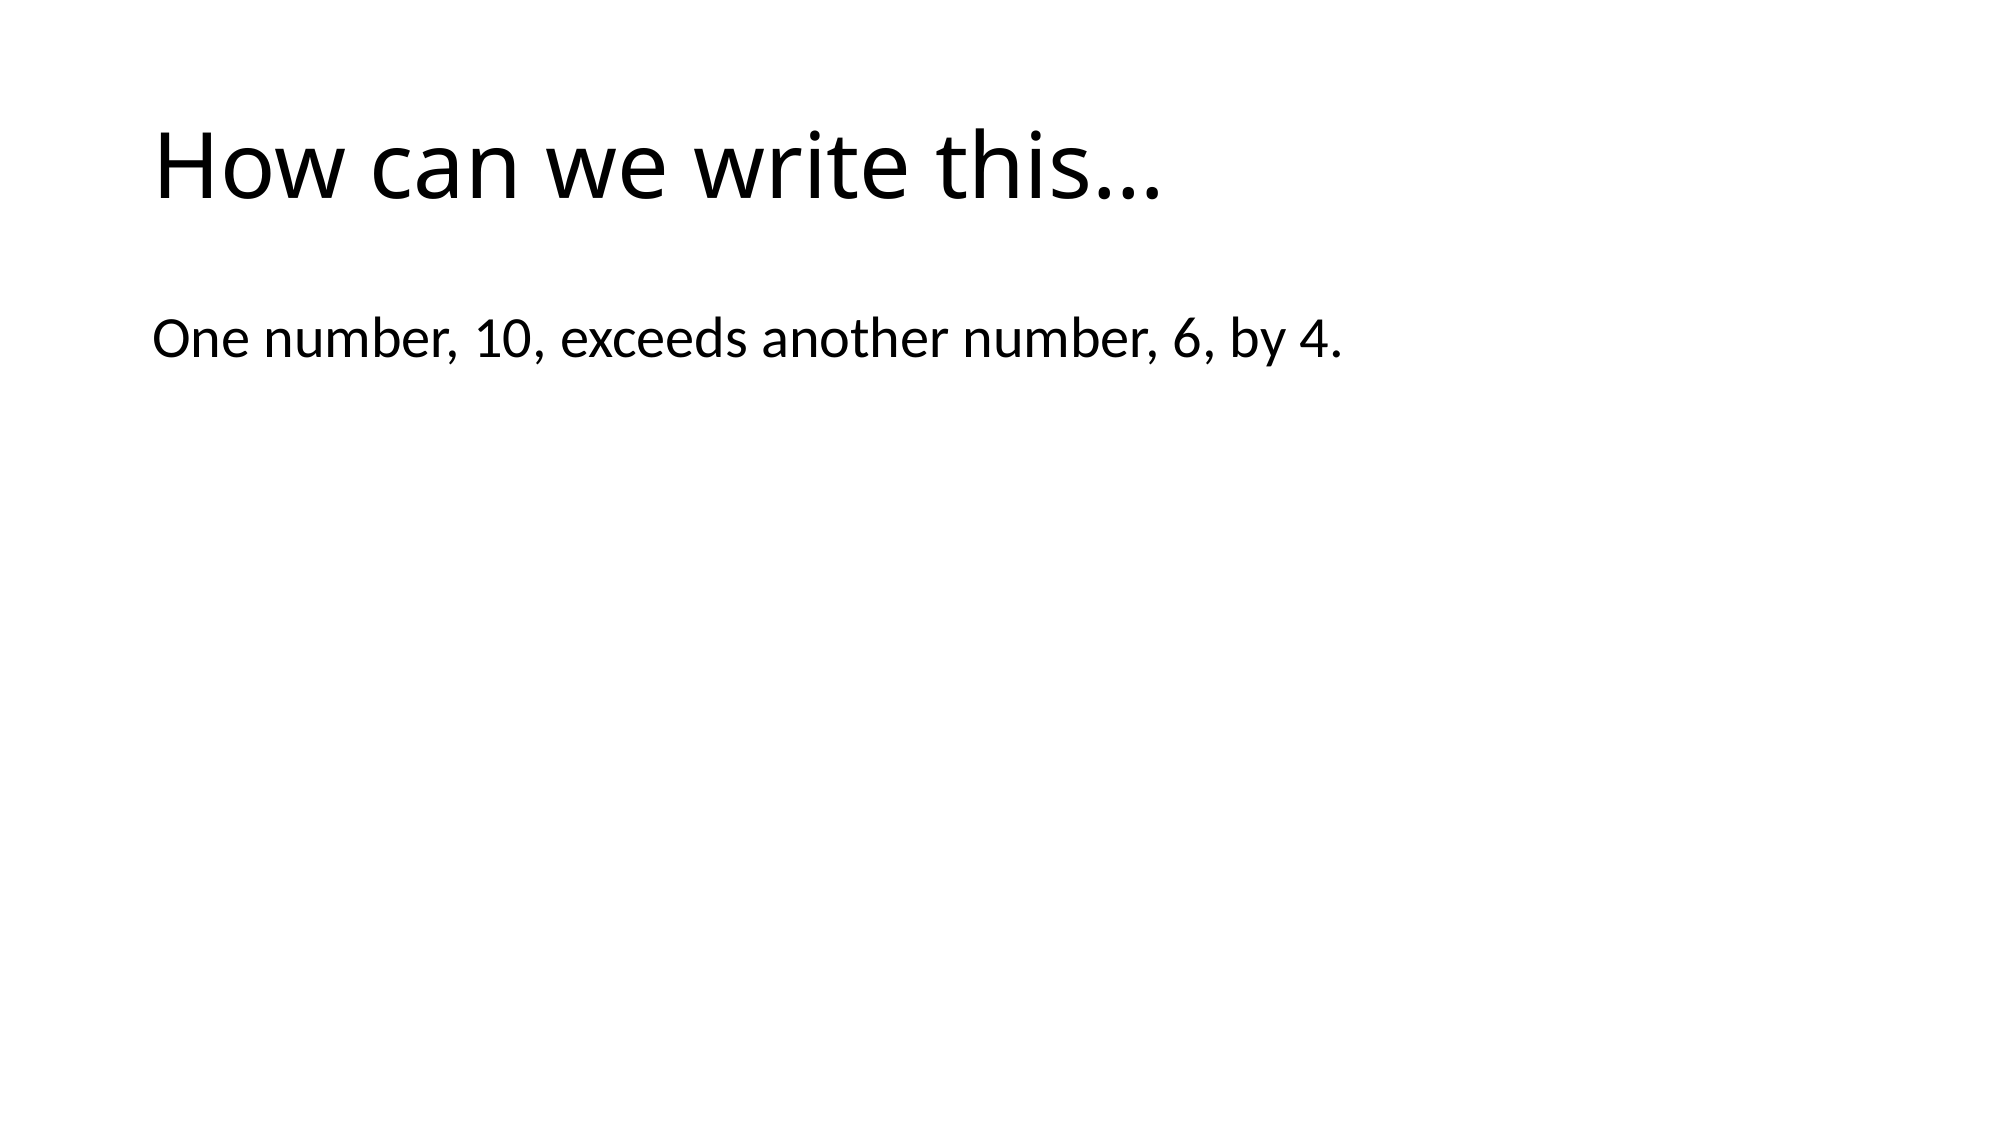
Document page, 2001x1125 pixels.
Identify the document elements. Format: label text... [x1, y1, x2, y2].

title How can we write this… [137, 59, 1863, 278]
list One number, 10, exceeds another number, 6, by 4. [137, 299, 1863, 1014]
